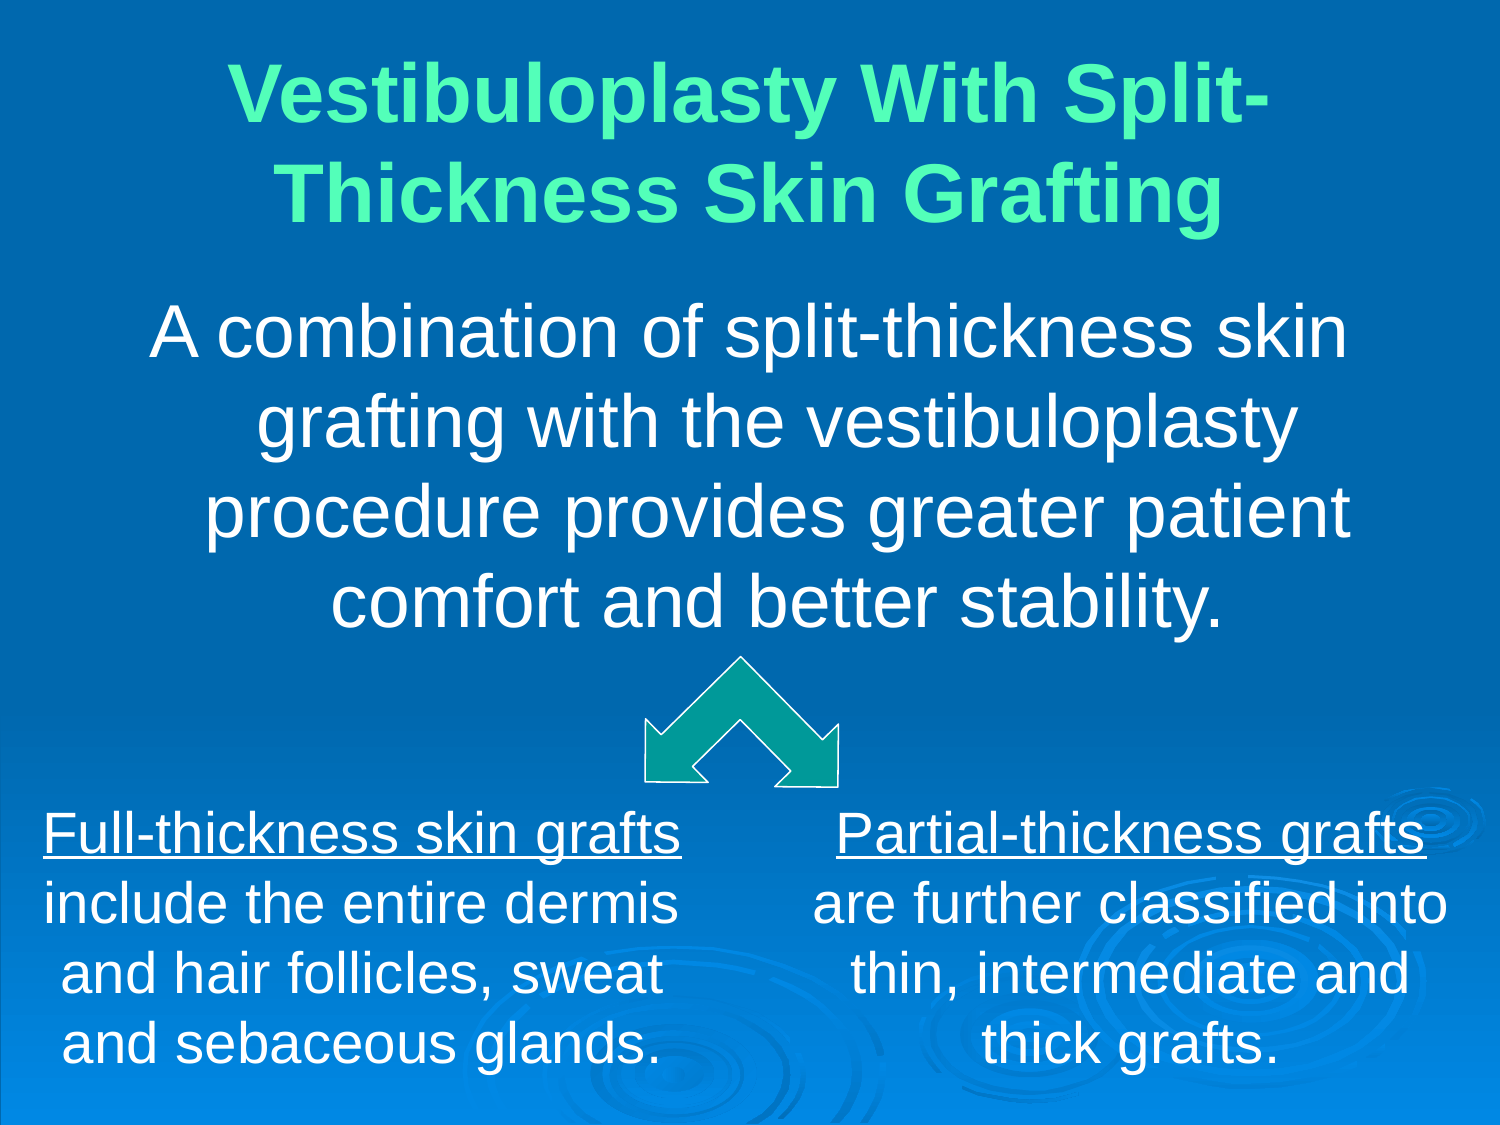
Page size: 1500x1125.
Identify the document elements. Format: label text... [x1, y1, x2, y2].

text_box Full-thickness skin grafts include the entire dermis and hair follicles, sweat and sebaceous glands. [24, 787, 700, 1100]
list A combination of split-thickness skin grafting with the vestibuloplasty procedure provides greater patient comfort and better stability. [74, 274, 1426, 663]
title Vestibuloplasty With Split-Thickness Skin Grafting [74, 45, 1426, 233]
text_box Partial-thickness grafts are further classified into thin, intermediate and thick grafts. [774, 787, 1488, 1125]
text_box [645, 656, 839, 788]
